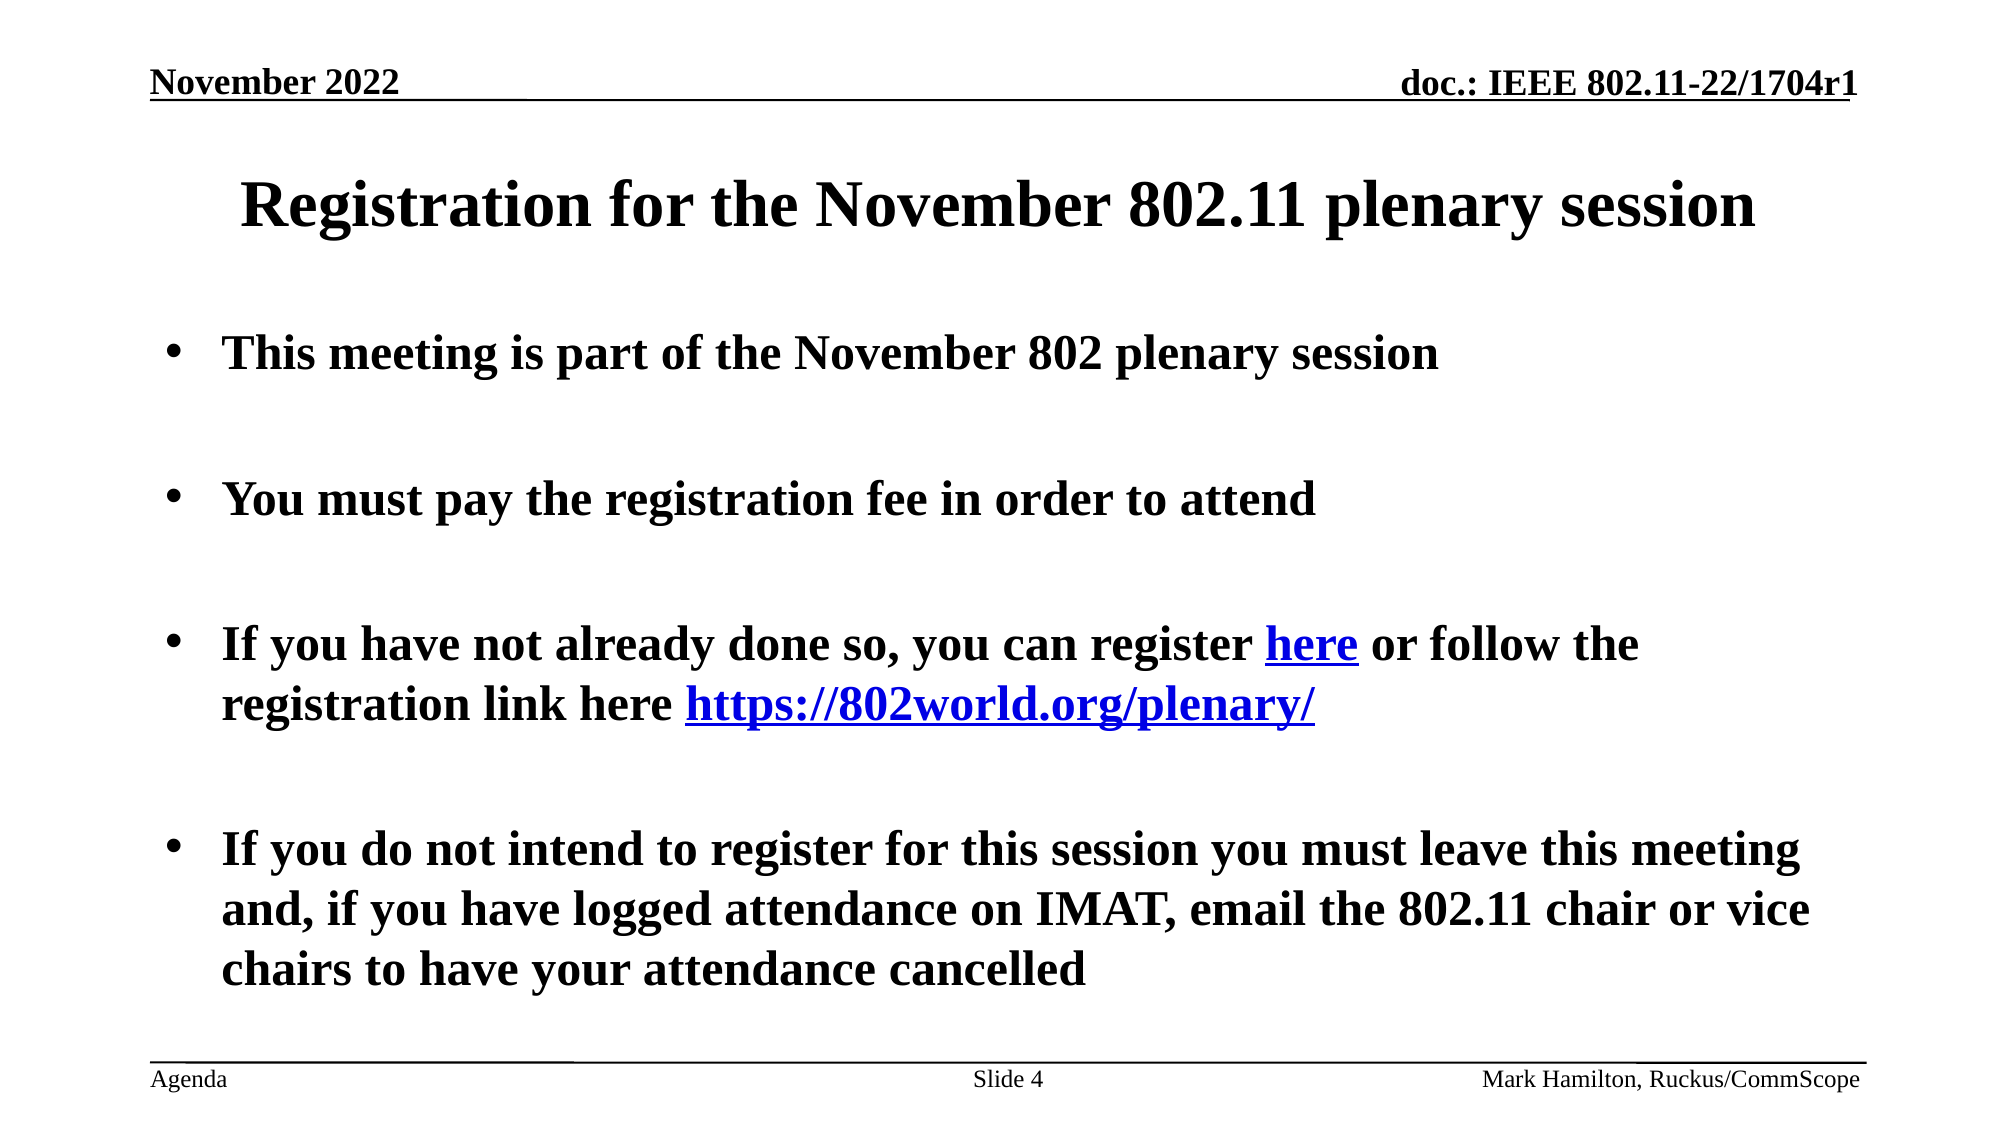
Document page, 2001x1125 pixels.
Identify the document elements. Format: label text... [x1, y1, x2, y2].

title Registration for the November 802.11 plenary session [149, 112, 1850, 288]
slide_number Slide 4 [950, 1061, 1067, 1123]
list This meeting is part of the November 802 plenary session You must pay the registration fee in order to attend If you have not already done so, you can register here or follow the registration link here https://802world.org/plenary/ If you do not intend to register for this session you must leave this meeting and, if you have logged attendance on IMAT, email the 802.11 chair or vice chairs to have your attendance cancelled [149, 312, 1850, 1063]
